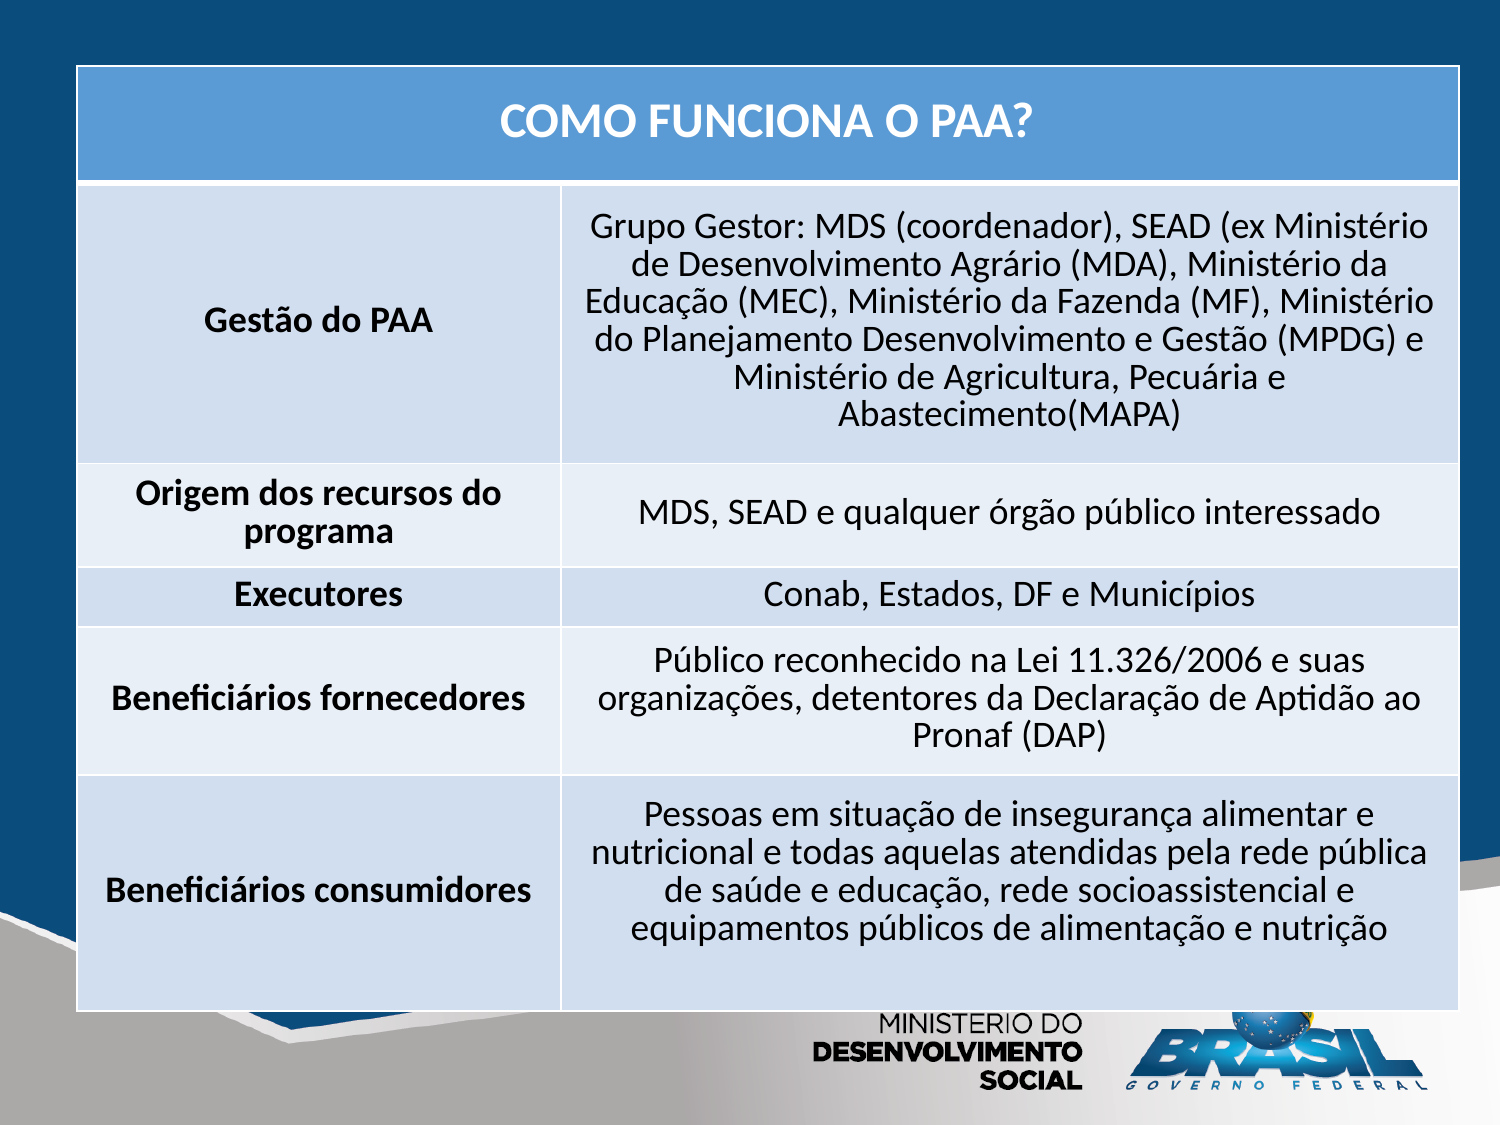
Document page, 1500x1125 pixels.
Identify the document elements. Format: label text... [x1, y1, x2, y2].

table_cell Conab, Estados, DF e Municípios [562, 568, 1458, 626]
table_cell Gestão do PAA [78, 186, 560, 463]
table_cell Executores [78, 568, 560, 626]
picture [0, 0, 1500, 1125]
table_cell Origem dos recursos do programa [78, 464, 560, 566]
table_cell MDS, SEAD e qualquer órgão público interessado [562, 464, 1458, 566]
table_header COMO FUNCIONA O PAA? [78, 67, 1458, 180]
table_cell Beneficiários fornecedores [78, 628, 560, 774]
table_cell Público reconhecido na Lei 11.326/2006 e suas organizações, detentores da Declaração de Aptidão ao Pronaf (DAP) [562, 628, 1458, 774]
table_cell Pessoas em situação de insegurança alimentar e nutricional e todas aquelas atendidas pela rede pública de saúde e educação, rede socioassistencial e equipamentos públicos de alimentação e nutrição [562, 776, 1458, 1010]
table_cell Grupo Gestor: MDS (coordenador), SEAD (ex Ministério de Desenvolvimento Agrário (MDA), Ministério da Educação (MEC), Ministério da Fazenda (MF), Ministério do Planejamento Desenvolvimento e Gestão (MPDG) e Ministério de Agricultura, Pecuária e Abastecimento(MAPA) [562, 186, 1458, 463]
table_cell Beneficiários consumidores [78, 776, 560, 1010]
